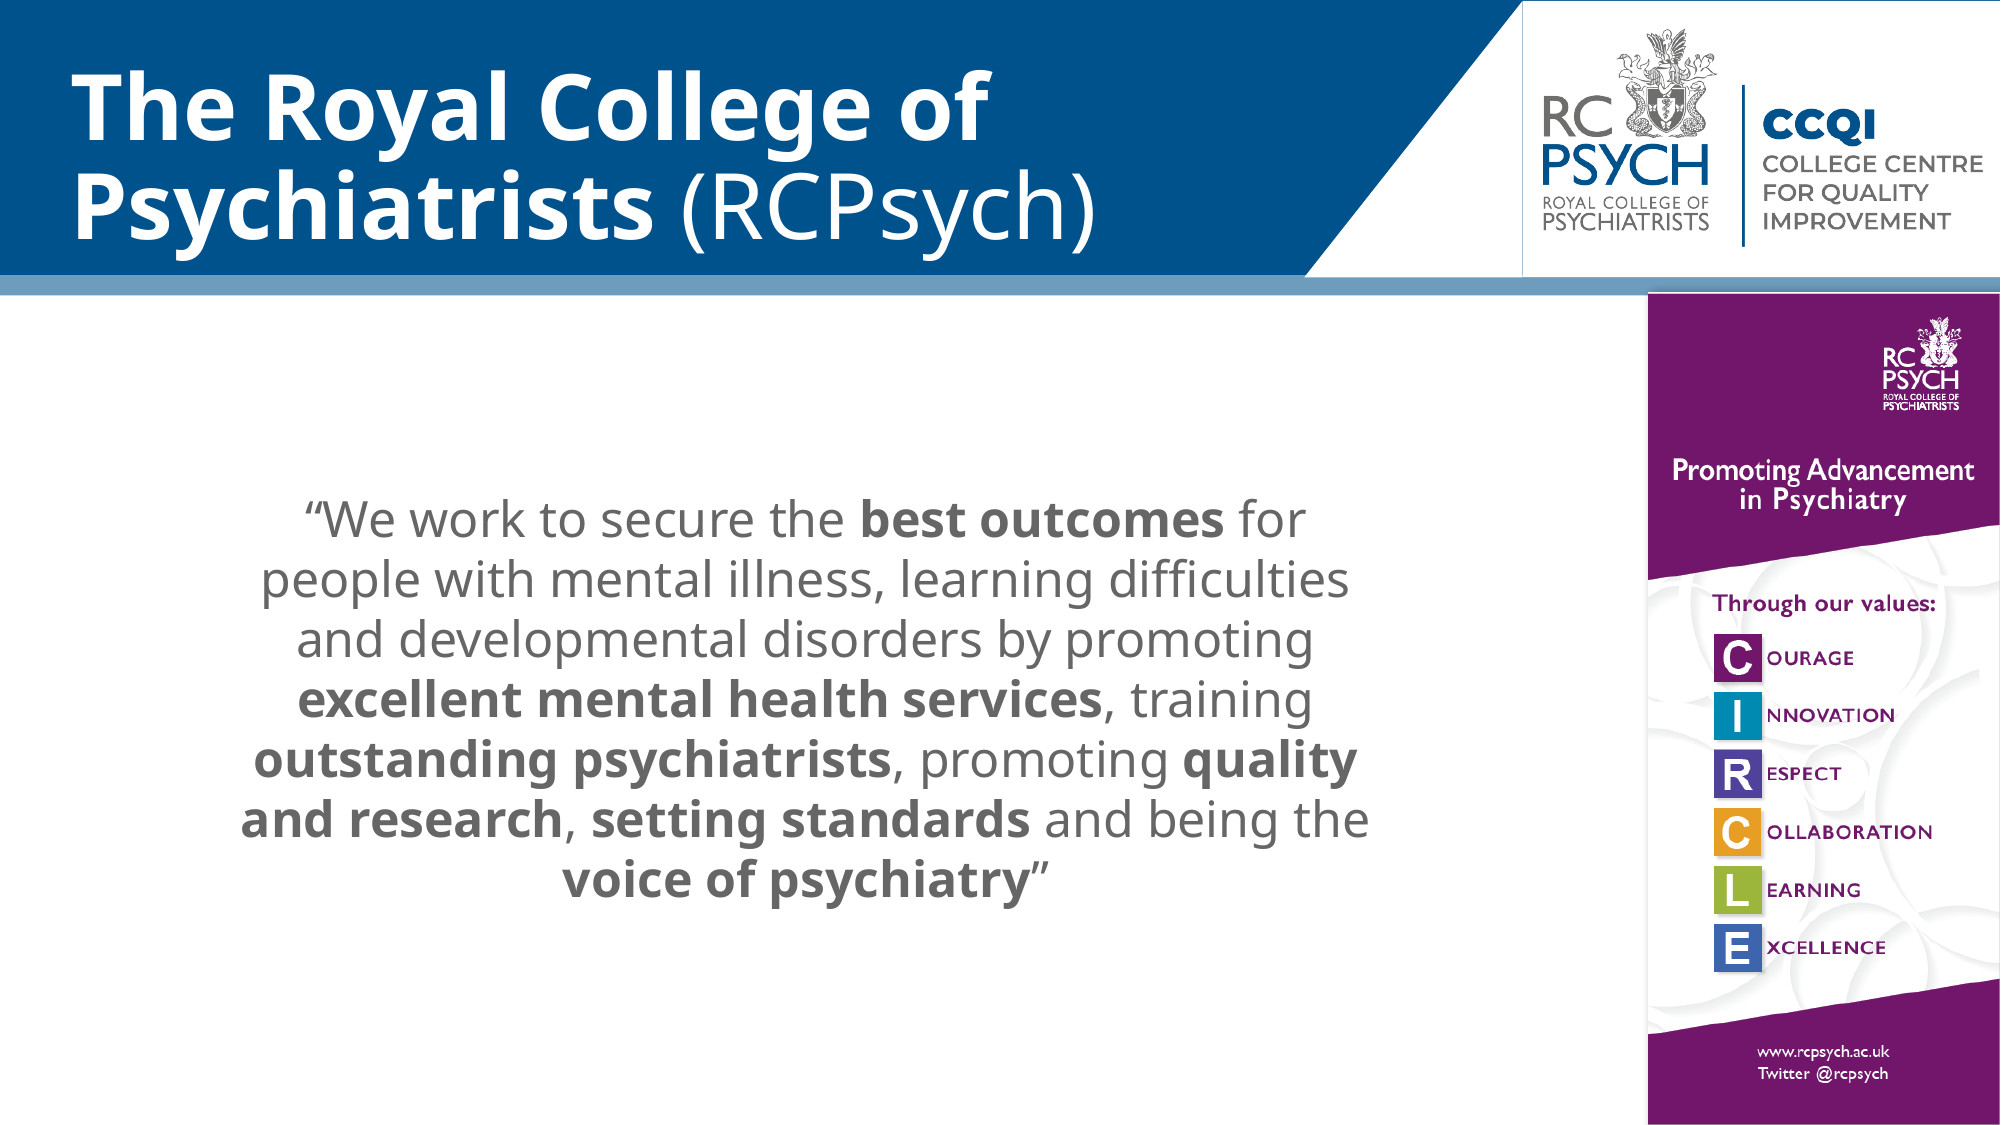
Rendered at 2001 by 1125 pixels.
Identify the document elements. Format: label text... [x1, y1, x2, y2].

picture [1648, 292, 2000, 1125]
text_box “We work to secure the best outcomes for people with mental illness, learning difficulties and developmental disorders by promoting excellent mental health services, training outstanding psychiatrists, promoting quality and research, setting standards and being the voice of psychiatry” [204, 479, 1408, 915]
picture [1543, 28, 1983, 247]
title The Royal College of Psychiatrists (RCPsych) [55, 51, 1370, 269]
